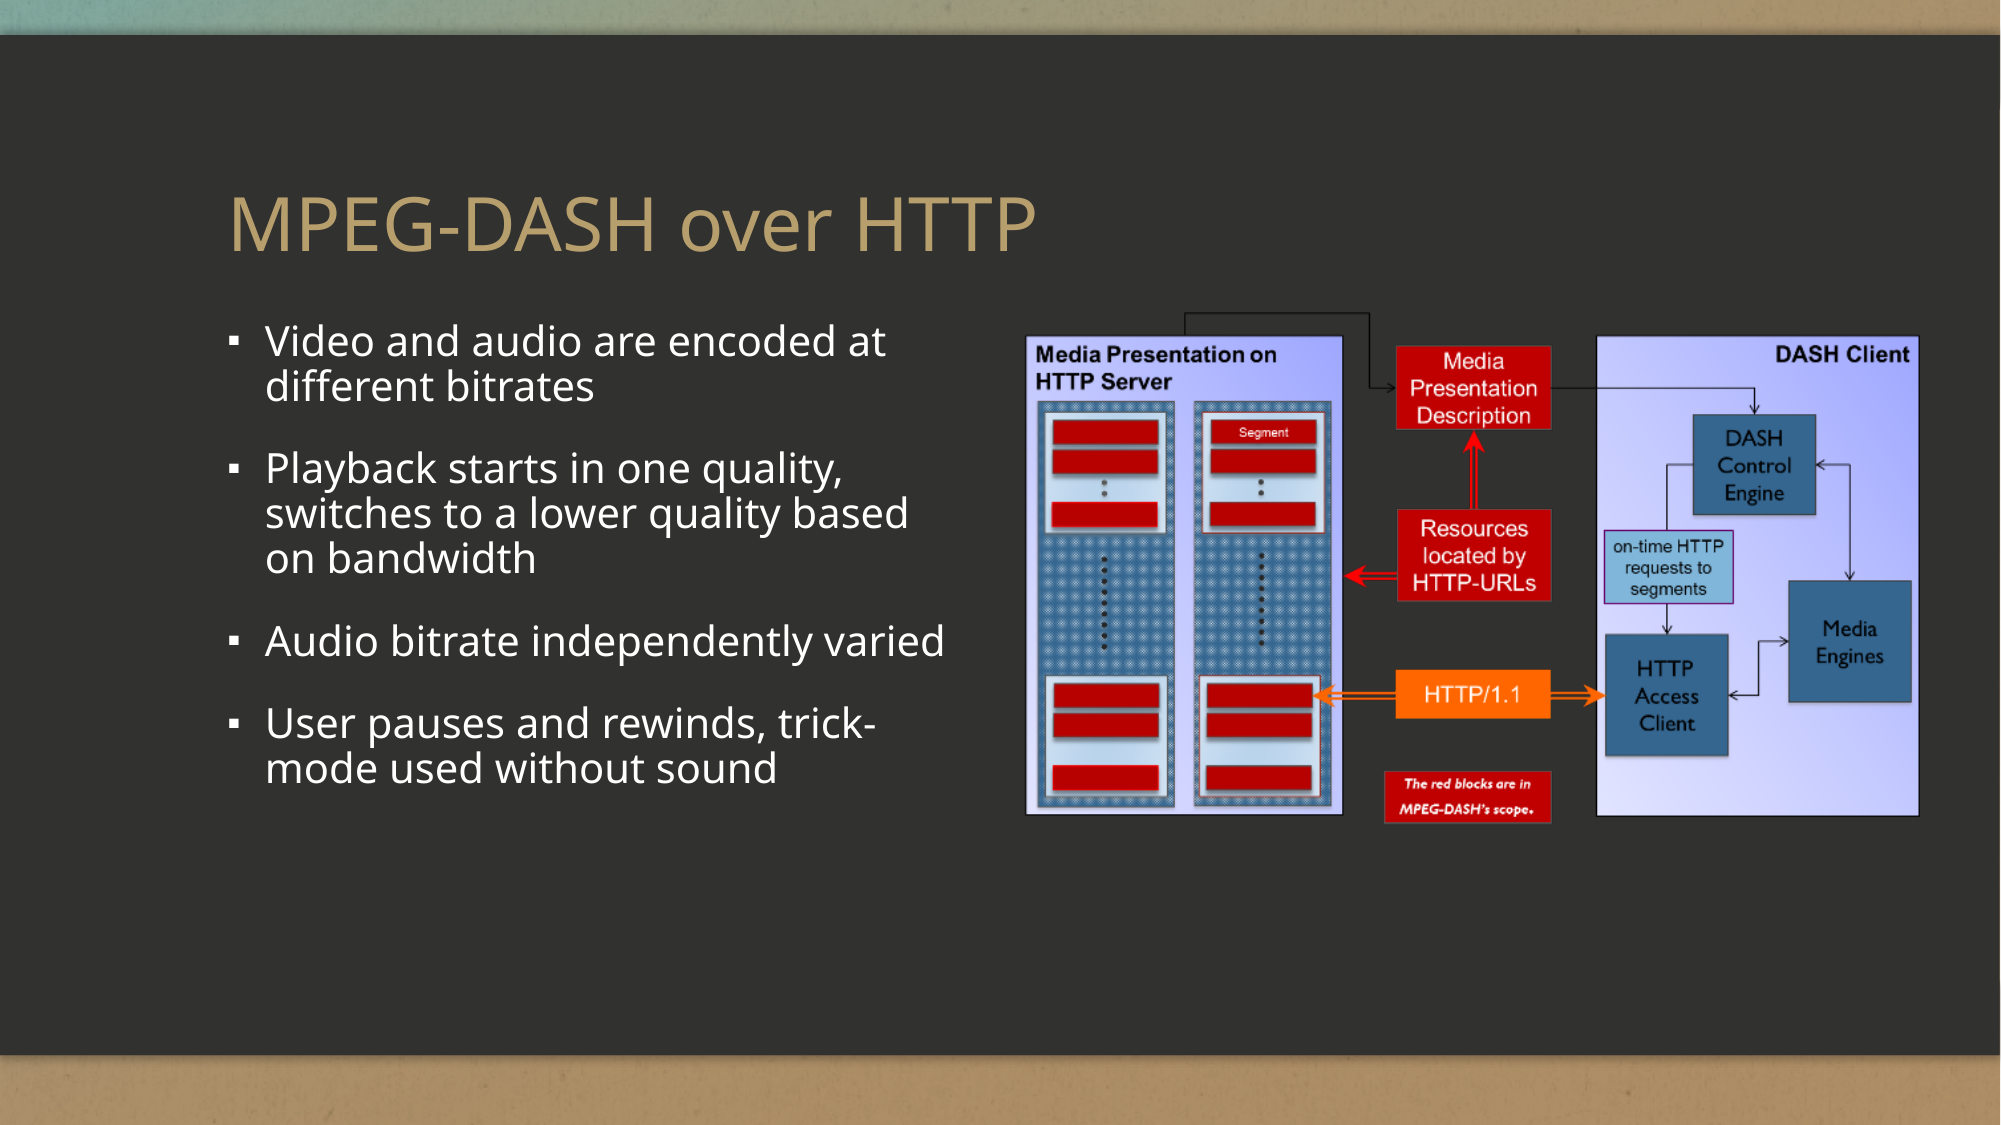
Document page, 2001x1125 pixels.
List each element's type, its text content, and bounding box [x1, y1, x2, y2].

picture [0, 0, 2001, 1125]
list Video and audio are encoded at different bitrates Playback starts in one quality, switches to a lower quality based on bandwidth Audio bitrate independently varied User pauses and rewinds, trick-mode used without sound [212, 312, 963, 1013]
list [1021, 312, 1924, 833]
title MPEG-DASH over HTTP [212, 68, 1788, 275]
